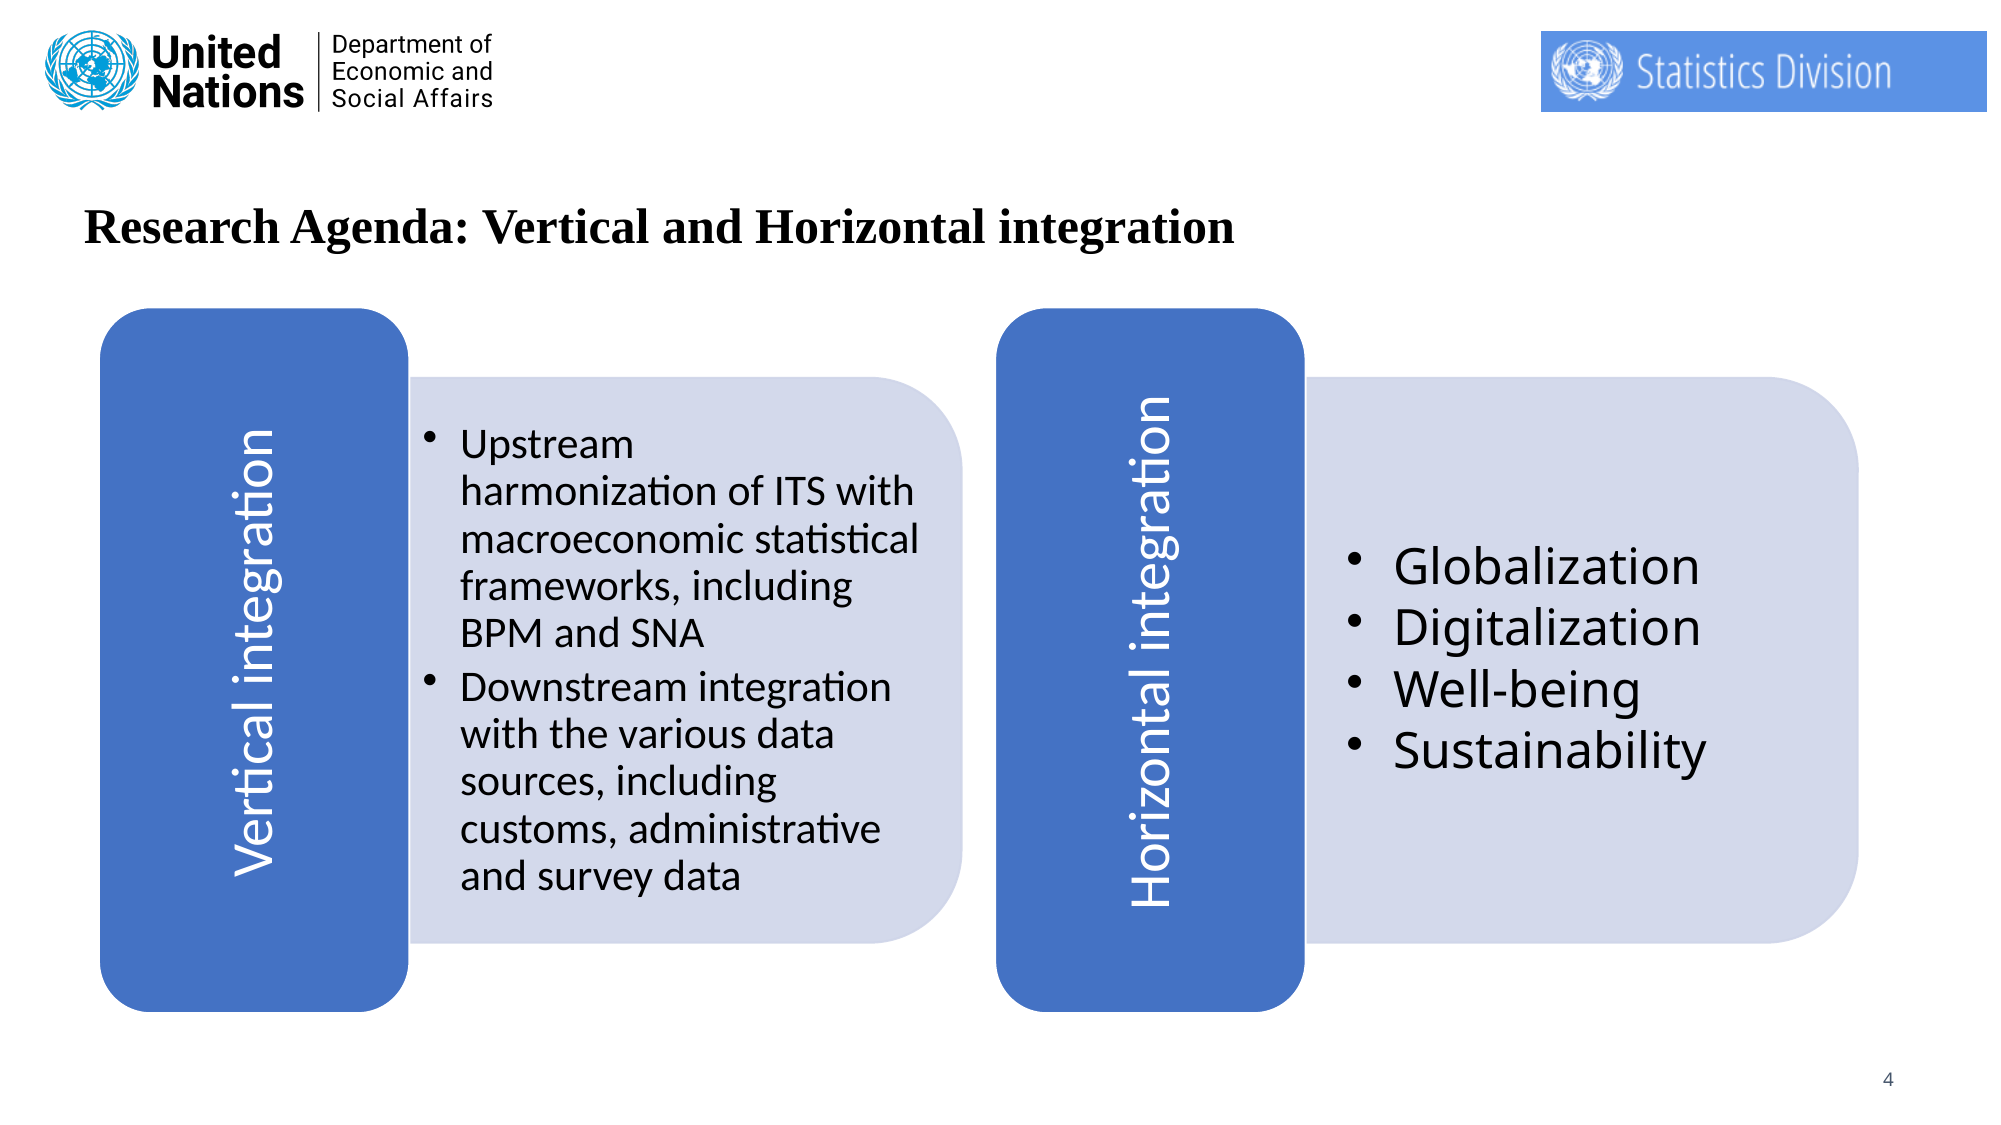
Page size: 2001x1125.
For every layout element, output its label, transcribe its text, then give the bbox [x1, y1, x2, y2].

picture [77, 40, 90, 48]
picture [93, 47, 103, 52]
picture [61, 44, 76, 62]
picture [1541, 31, 1987, 112]
picture [69, 83, 121, 101]
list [98, 307, 962, 1014]
picture [45, 30, 86, 60]
picture [81, 47, 90, 52]
picture [108, 65, 116, 79]
picture [109, 52, 116, 62]
picture [45, 30, 492, 112]
picture [64, 77, 71, 84]
picture [93, 40, 104, 46]
picture [93, 85, 112, 95]
text_box 4 [1558, 1050, 1909, 1111]
picture [62, 82, 68, 90]
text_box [995, 307, 1858, 1014]
picture [54, 54, 62, 81]
picture [86, 61, 95, 69]
picture [72, 33, 90, 43]
picture [78, 82, 90, 88]
picture [61, 65, 72, 71]
picture [86, 71, 96, 76]
picture [93, 33, 112, 42]
picture [113, 43, 122, 62]
picture [113, 65, 123, 85]
picture [72, 85, 90, 95]
